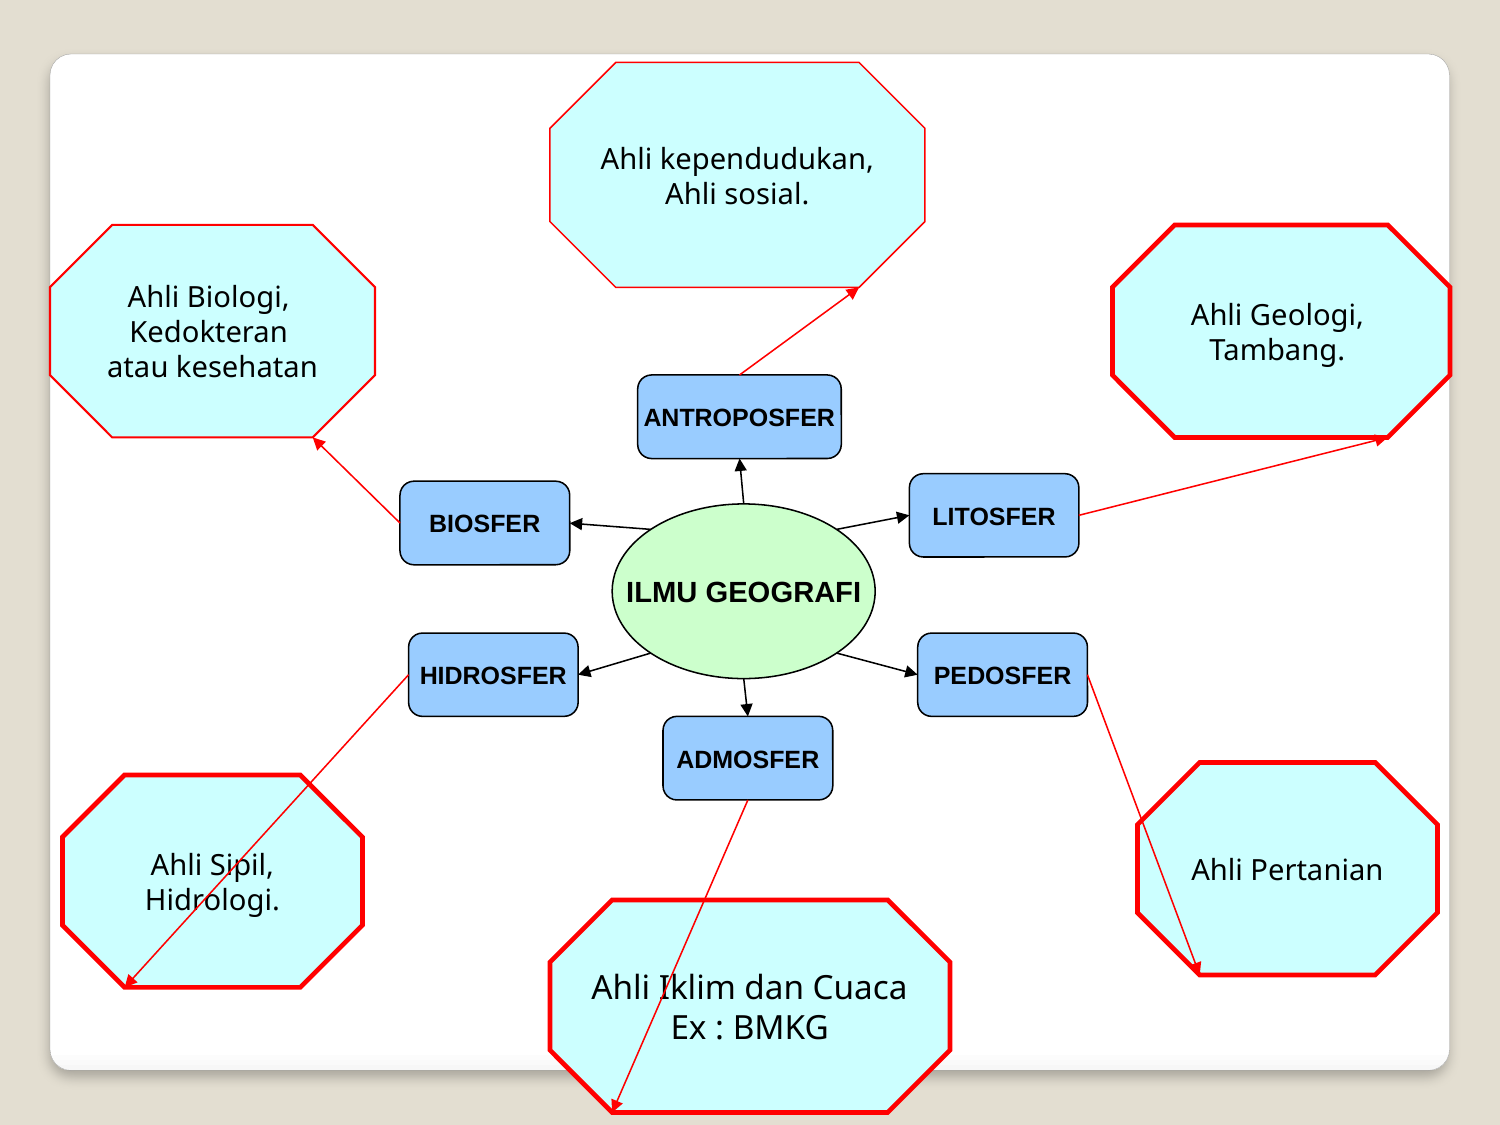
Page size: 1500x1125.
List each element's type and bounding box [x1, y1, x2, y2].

text_box [49, 62, 1451, 1113]
